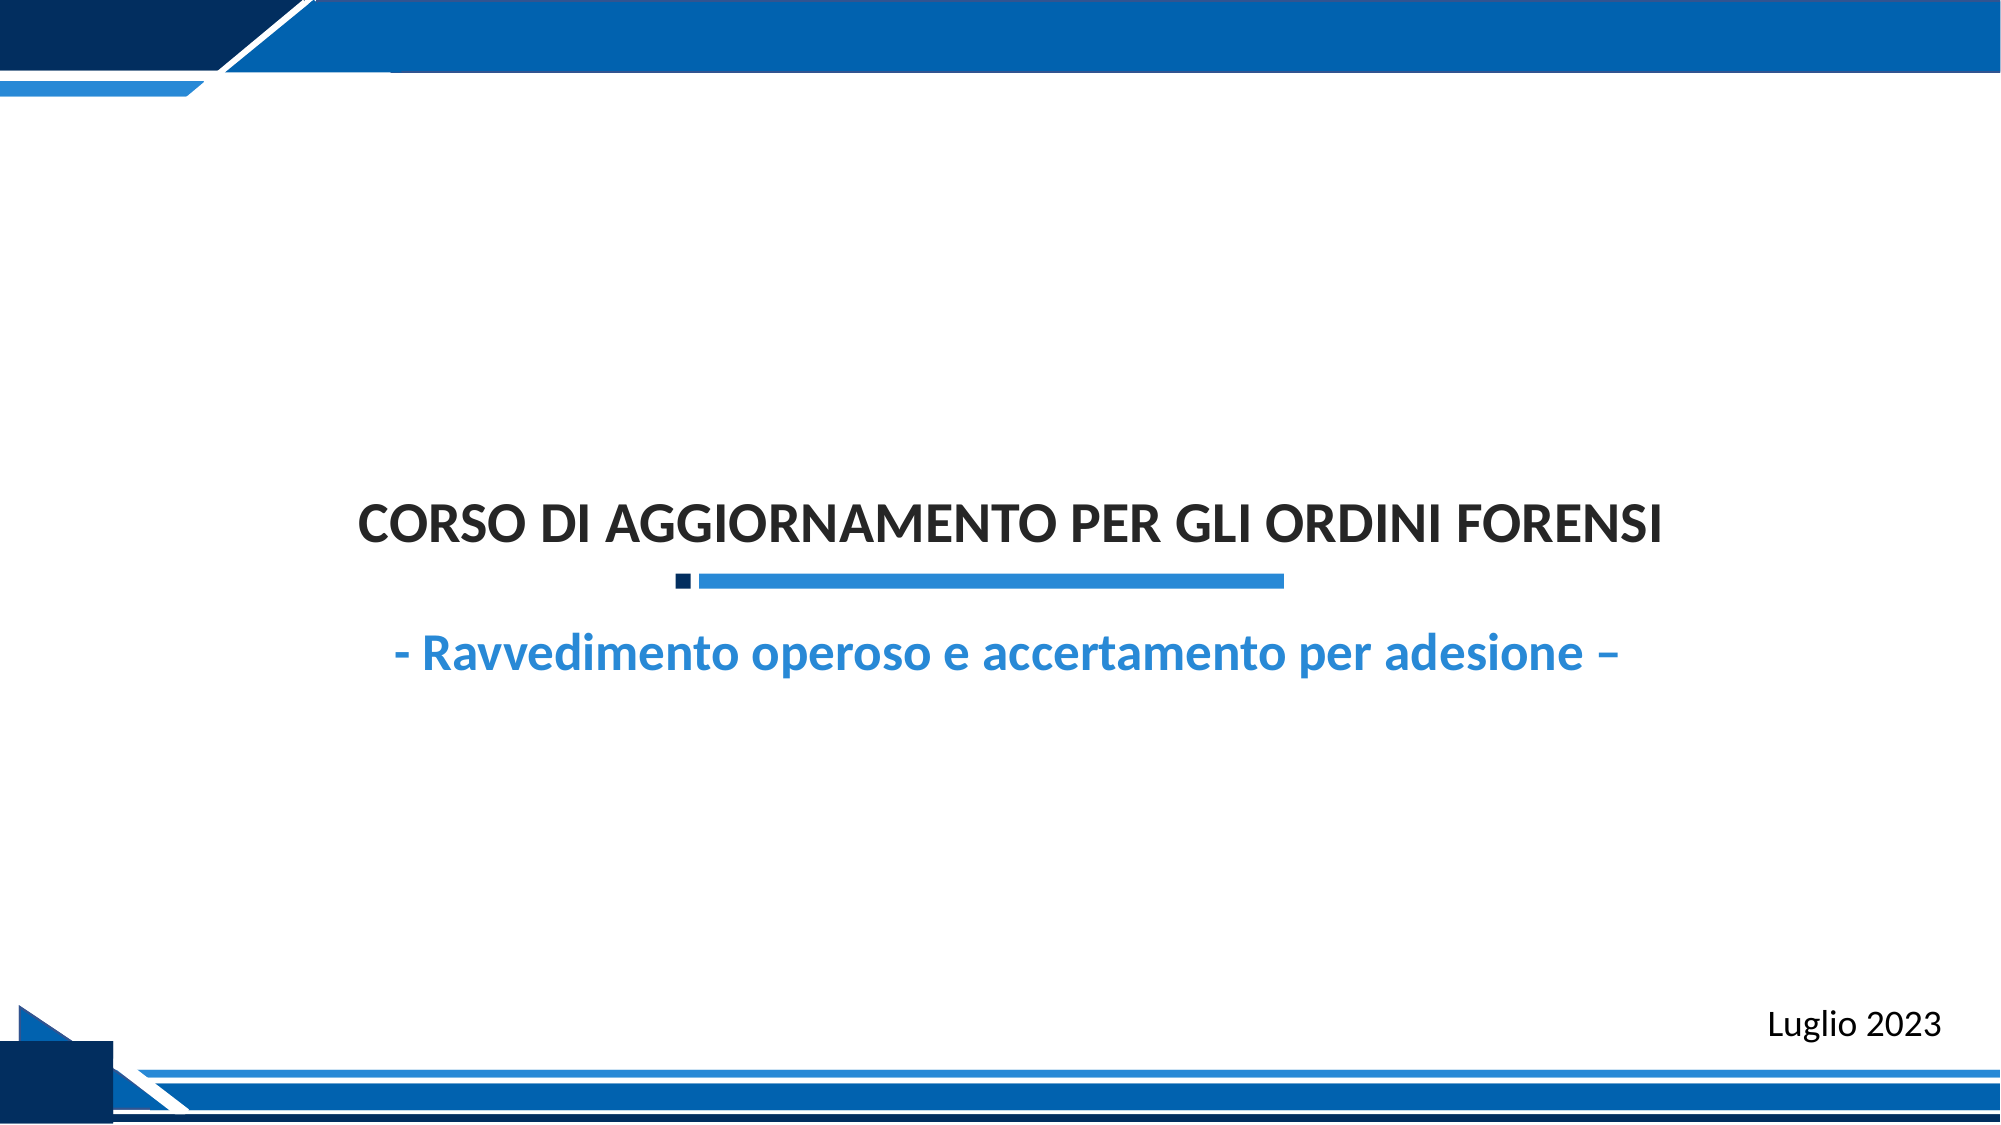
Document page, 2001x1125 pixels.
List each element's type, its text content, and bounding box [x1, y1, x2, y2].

text_box Luglio 2023 [1511, 991, 1957, 1097]
title CORSO DI AGGIORNAMENTO PER GLI ORDINI FORENSI [288, 471, 1735, 563]
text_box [675, 573, 1284, 589]
text_box - Ravvedimento operoso e accertamento per adesione – [313, 581, 1704, 728]
